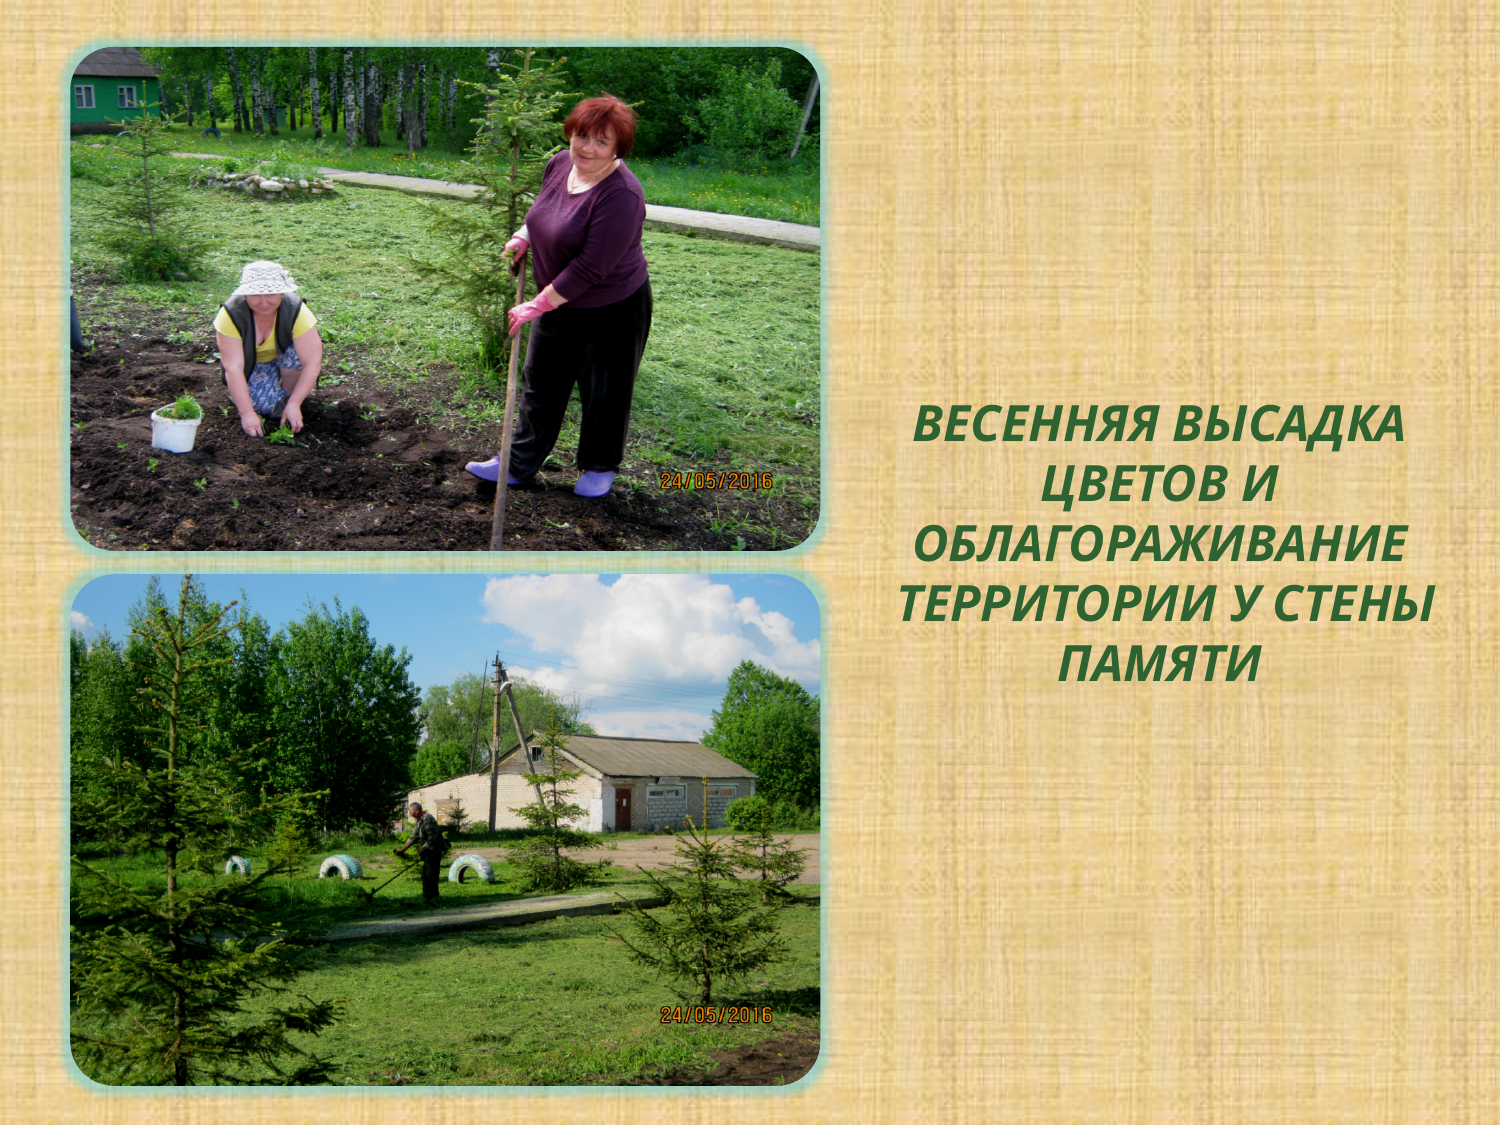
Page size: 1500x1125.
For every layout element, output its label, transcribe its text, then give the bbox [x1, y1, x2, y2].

title Весенняя высадка цветов и облагораживание территории у Стены Памяти [855, 199, 1465, 692]
picture [0, 0, 1500, 1125]
